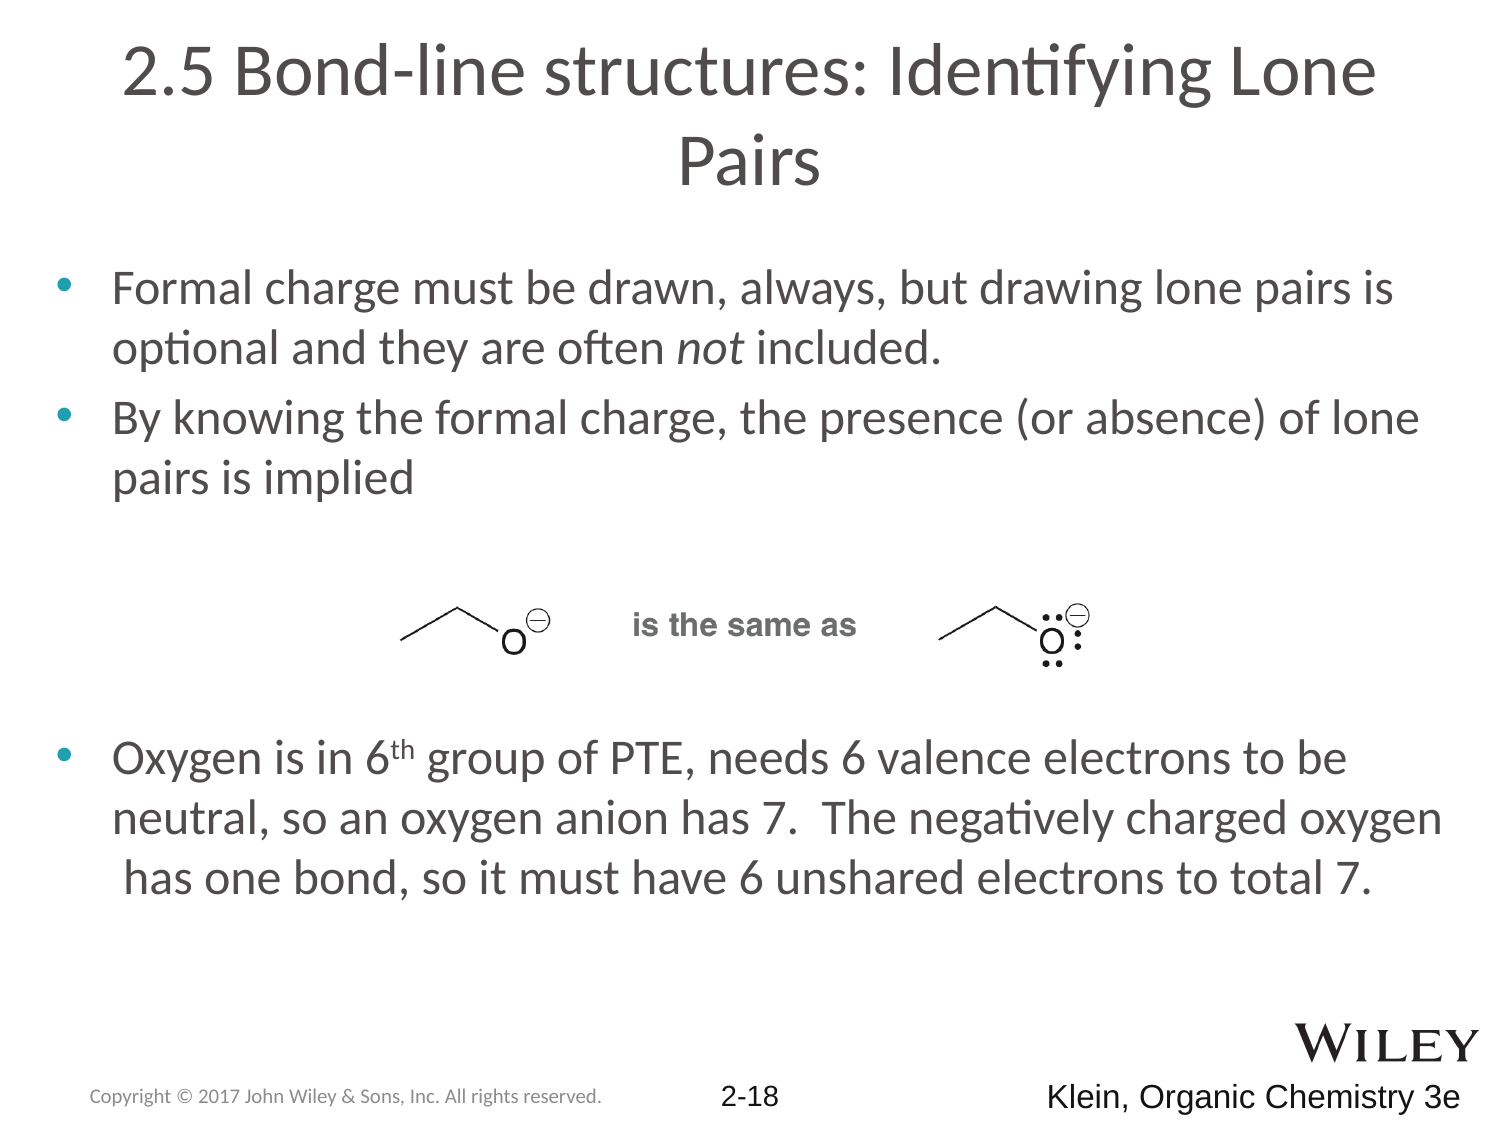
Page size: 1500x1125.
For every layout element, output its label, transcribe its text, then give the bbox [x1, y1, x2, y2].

picture [1292, 1021, 1480, 1065]
list Formal charge must be drawn, always, but drawing lone pairs is optional and they are often not included. By knowing the formal charge, the presence (or absence) of lone pairs is implied Oxygen is in 6th group of PTE, needs 6 valence electrons to be neutral, so an oxygen anion has 7. The negatively charged oxygen has one bond, so it must have 6 unshared electrons to total 7. [40, 246, 1467, 1018]
slide_number Copyright © 2017 John Wiley & Sons, Inc. All rights reserved. [75, 1065, 575, 1125]
picture [360, 589, 1115, 685]
slide_number 2-18 [575, 1065, 925, 1125]
text_box 2.5 Bond-line structures: Identifying Lone Pairs [74, 16, 1425, 204]
footer Klein, Organic Chemistry 3e [1010, 1065, 1486, 1125]
